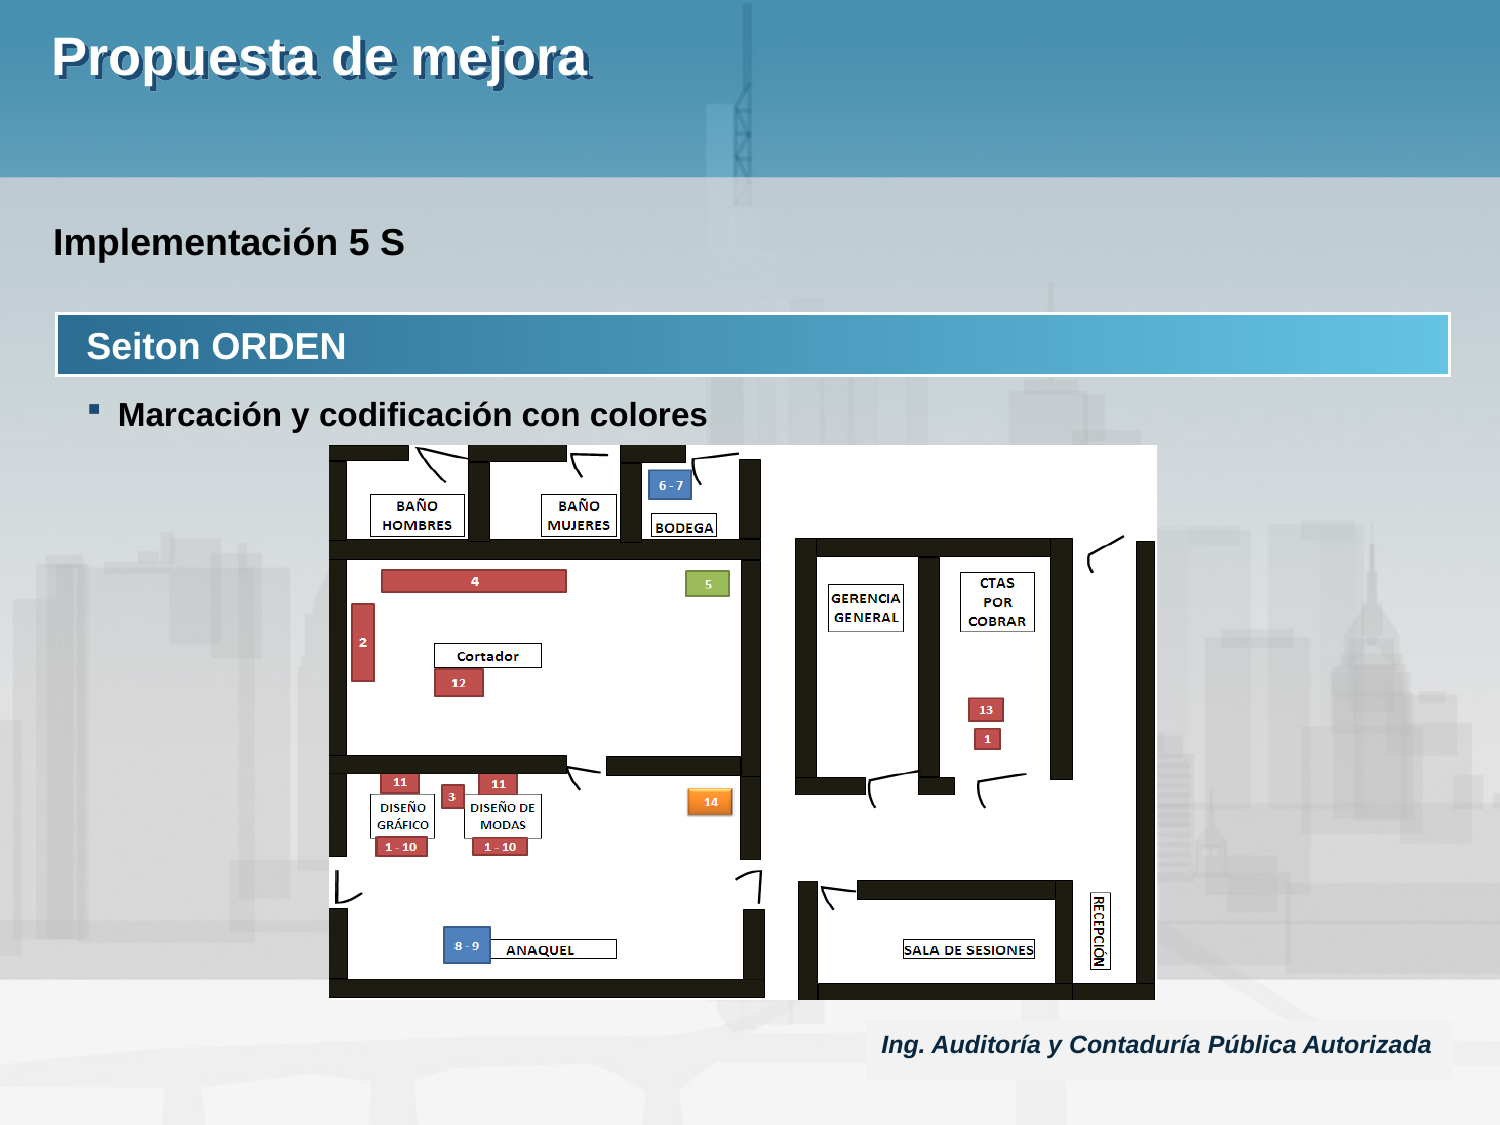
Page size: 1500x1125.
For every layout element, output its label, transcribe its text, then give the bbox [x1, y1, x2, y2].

text_box Implementación 5 S [53, 211, 997, 271]
picture [0, 0, 1500, 1125]
text_box Ing. Auditoría y Contaduría Pública Autorizada [866, 1020, 1453, 1082]
text_box Seiton ORDEN [56, 313, 1450, 376]
title Propuesta de mejora [51, 18, 1450, 118]
text_box Marcación y codificación con colores [86, 385, 852, 438]
